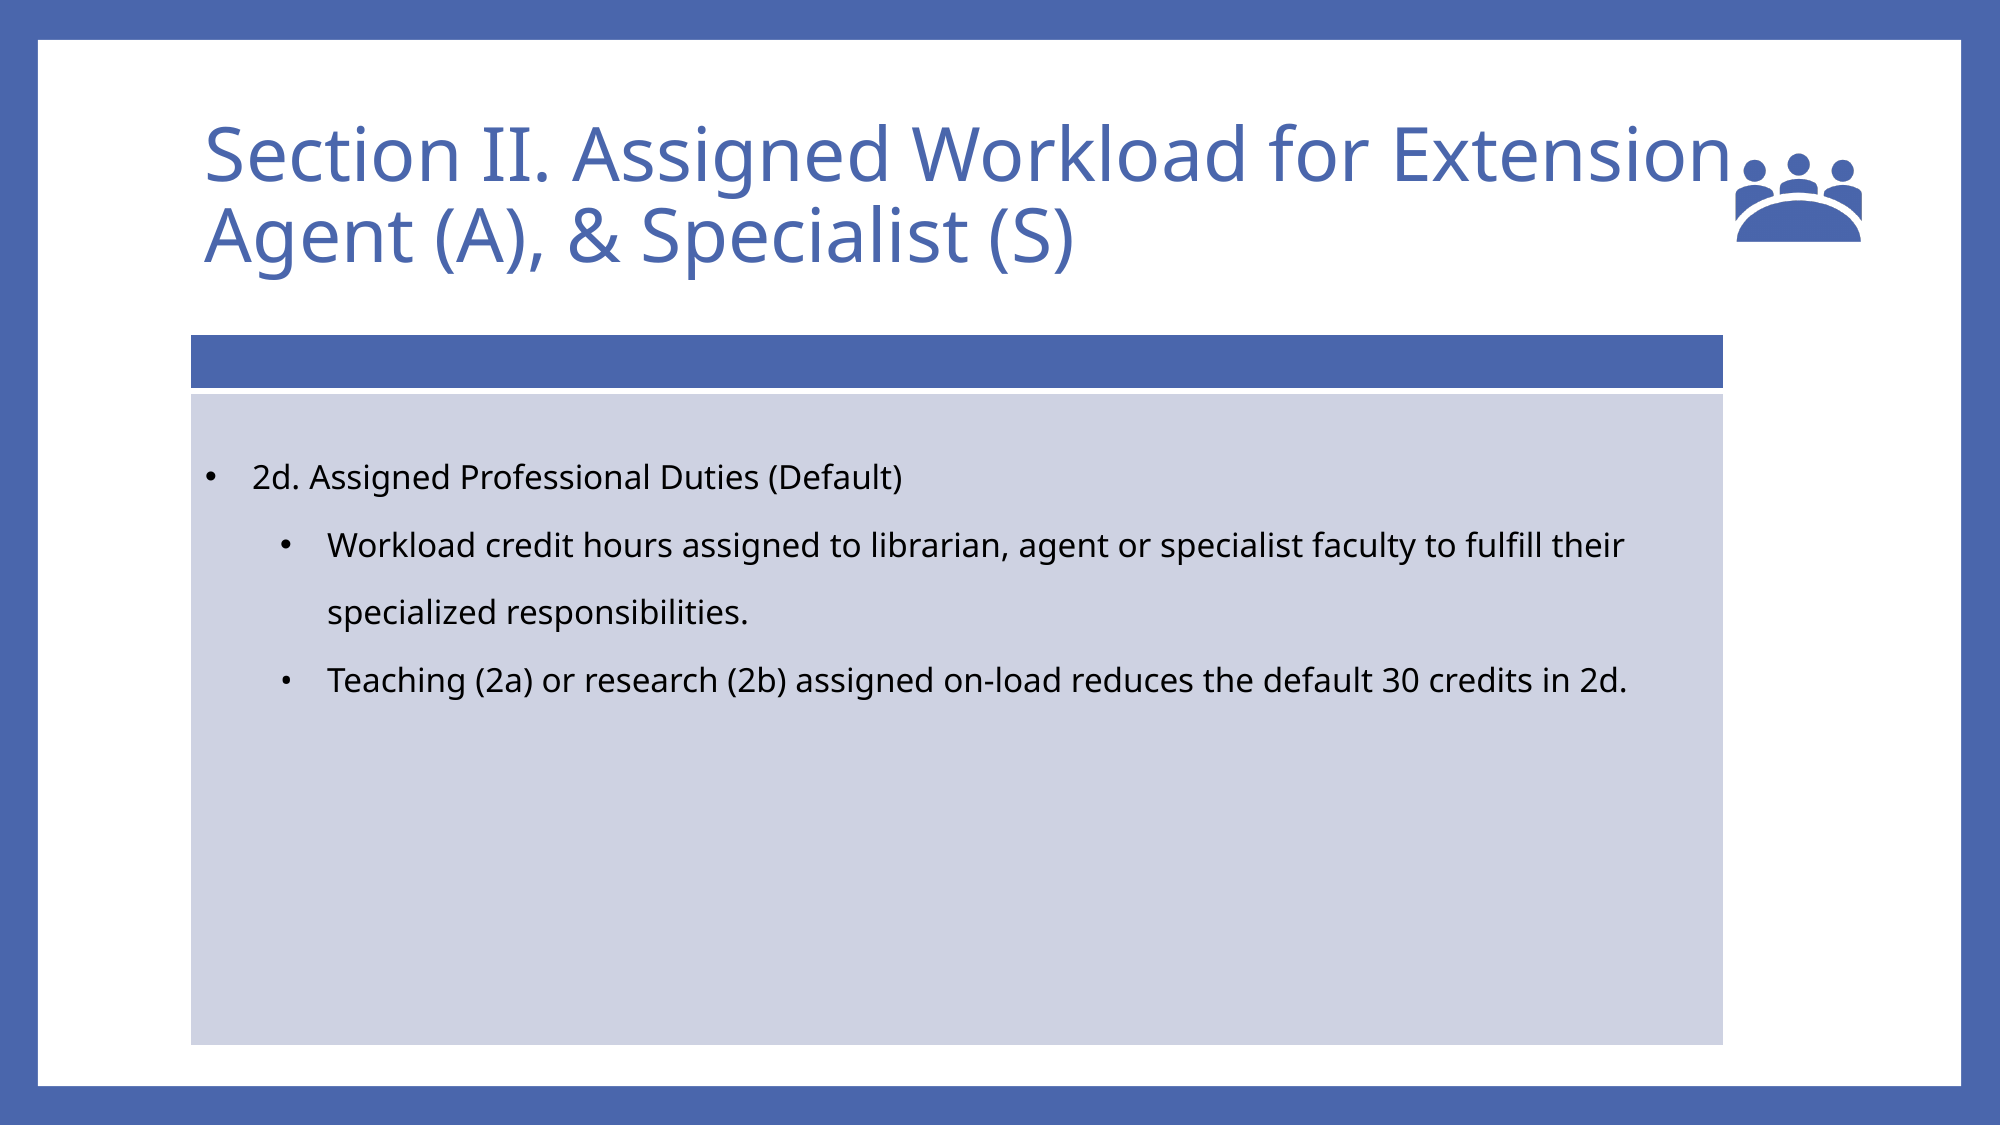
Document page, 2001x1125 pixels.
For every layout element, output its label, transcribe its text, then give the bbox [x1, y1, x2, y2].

table_header [191, 335, 1723, 388]
picture [1723, 122, 1874, 273]
table_cell 2d. Assigned Professional Duties (Default) Workload credit hours assigned to librarian, agent or specialist faculty to fulfill their specialized responsibilities. Teaching (2a) or research (2b) assigned on-load reduces the default 30 credits in 2d. [191, 394, 1723, 1045]
title Section II. Assigned Workload for Extension Agent (A), & Specialist (S) [189, 86, 1810, 309]
